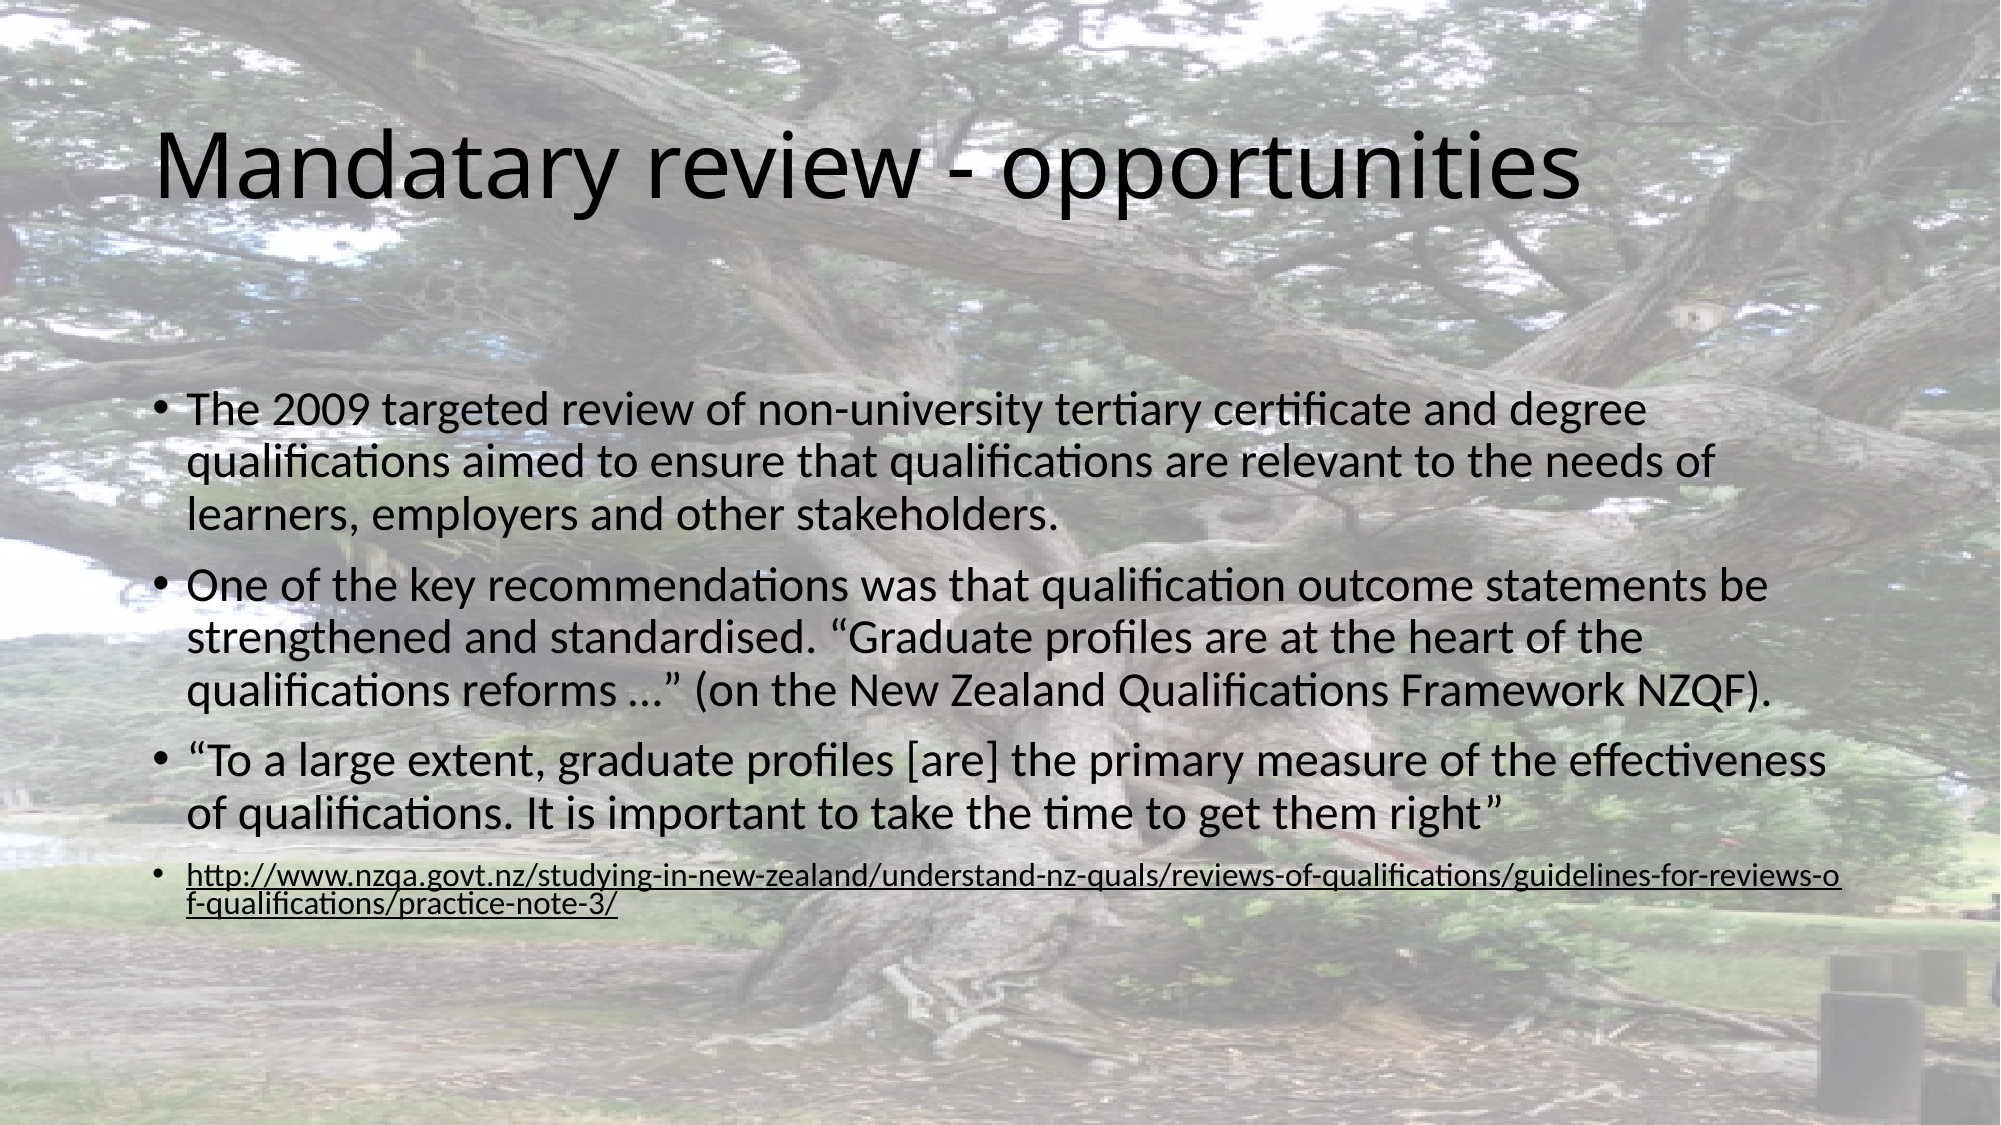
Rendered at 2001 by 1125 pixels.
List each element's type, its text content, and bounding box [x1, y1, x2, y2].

list The 2009 targeted review of non-university tertiary certificate and degree qualifications aimed to ensure that qualifications are relevant to the needs of learners, employers and other stakeholders. One of the key recommendations was that qualification outcome statements be strengthened and standardised. “Graduate profiles are at the heart of the qualifications reforms …” (on the New Zealand Qualifications Framework NZQF). “To a large extent, graduate profiles [are] the primary measure of the effectiveness of qualifications. It is important to take the time to get them right” http://www.nzqa.govt.nz/studying-in-new-zealand/understand-nz-quals/reviews-of-qualifications/guidelines-for-reviews-of-qualifications/practice-note-3/ [137, 299, 1863, 1014]
title Mandatary review - opportunities [137, 59, 1863, 278]
